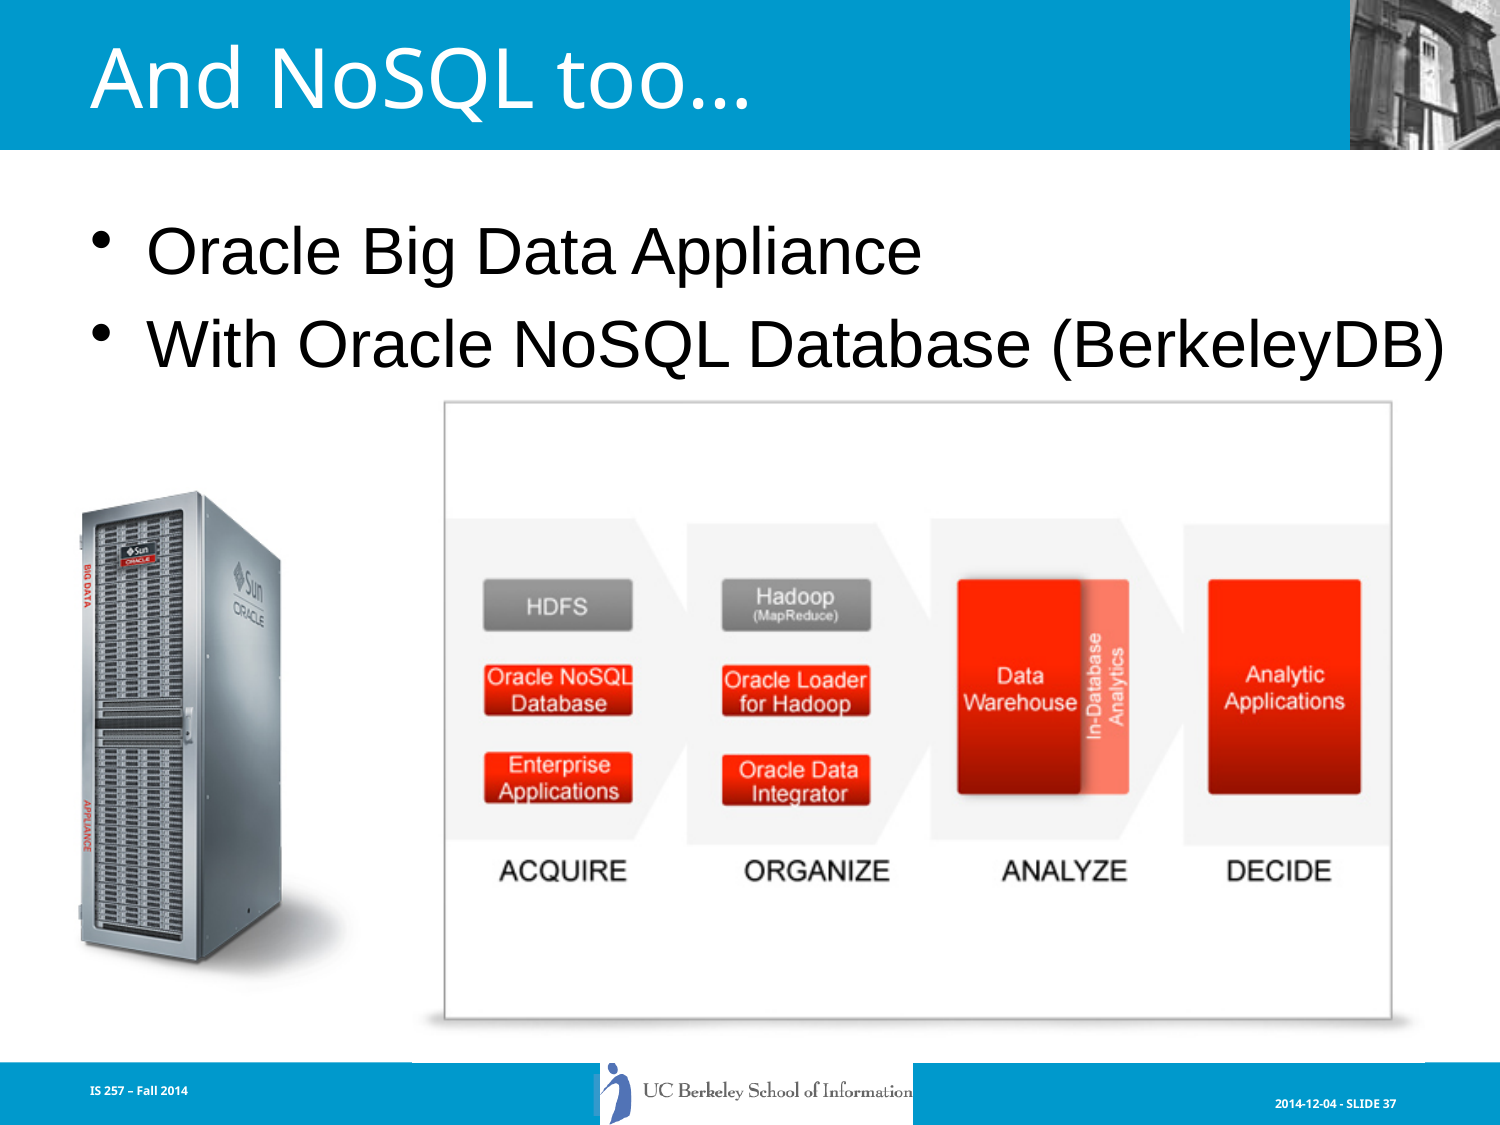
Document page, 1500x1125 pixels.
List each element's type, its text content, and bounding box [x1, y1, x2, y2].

picture [1351, 0, 1500, 150]
list Oracle Big Data Appliance With Oracle NoSQL Database (BerkeleyDB) [75, 200, 1500, 1013]
picture [0, 387, 1426, 1125]
title And NoSQL too… [75, 0, 1350, 150]
slide_number IS 257 – Fall 2014 [75, 1062, 388, 1125]
